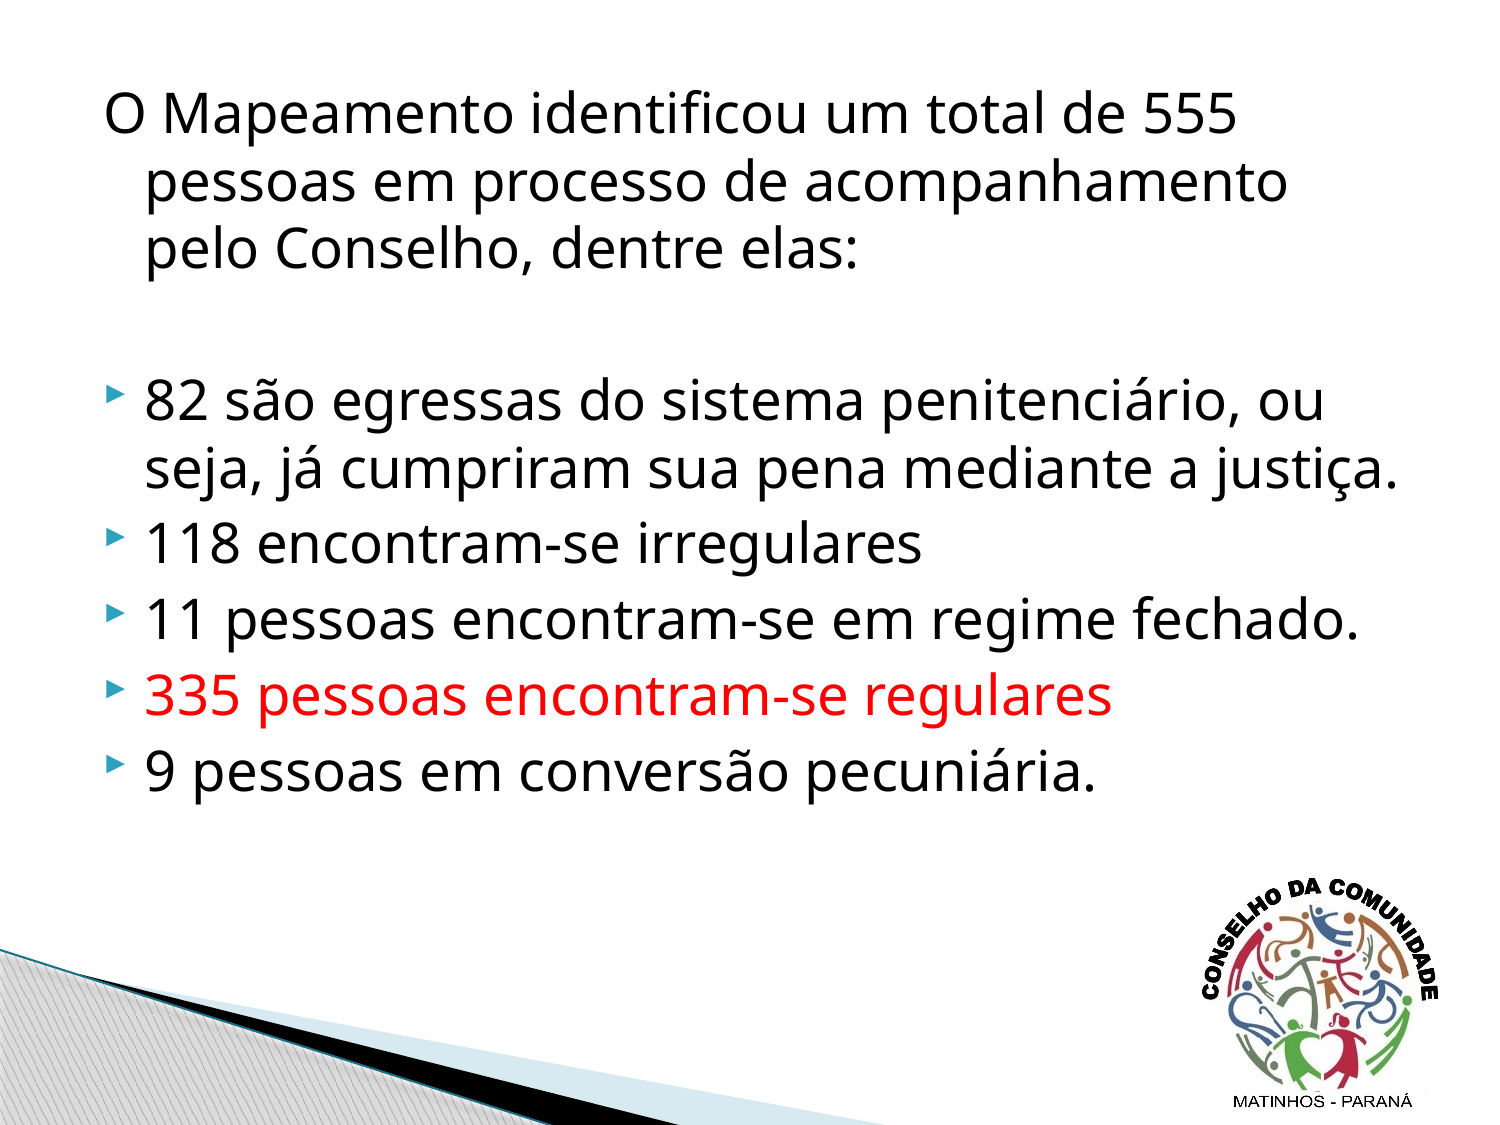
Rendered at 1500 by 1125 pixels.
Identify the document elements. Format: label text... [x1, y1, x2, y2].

picture [1183, 863, 1456, 1125]
list O Mapeamento identificou um total de 555 pessoas em processo de acompanhamento pelo Conselho, dentre elas: 82 são egressas do sistema penitenciário, ou seja, já cumpriram sua pena mediante a justiça. 118 encontram-se irregulares 11 pessoas encontram-se em regime fechado. 335 pessoas encontram-se regulares 9 pessoas em conversão pecuniária. [70, 70, 1425, 986]
